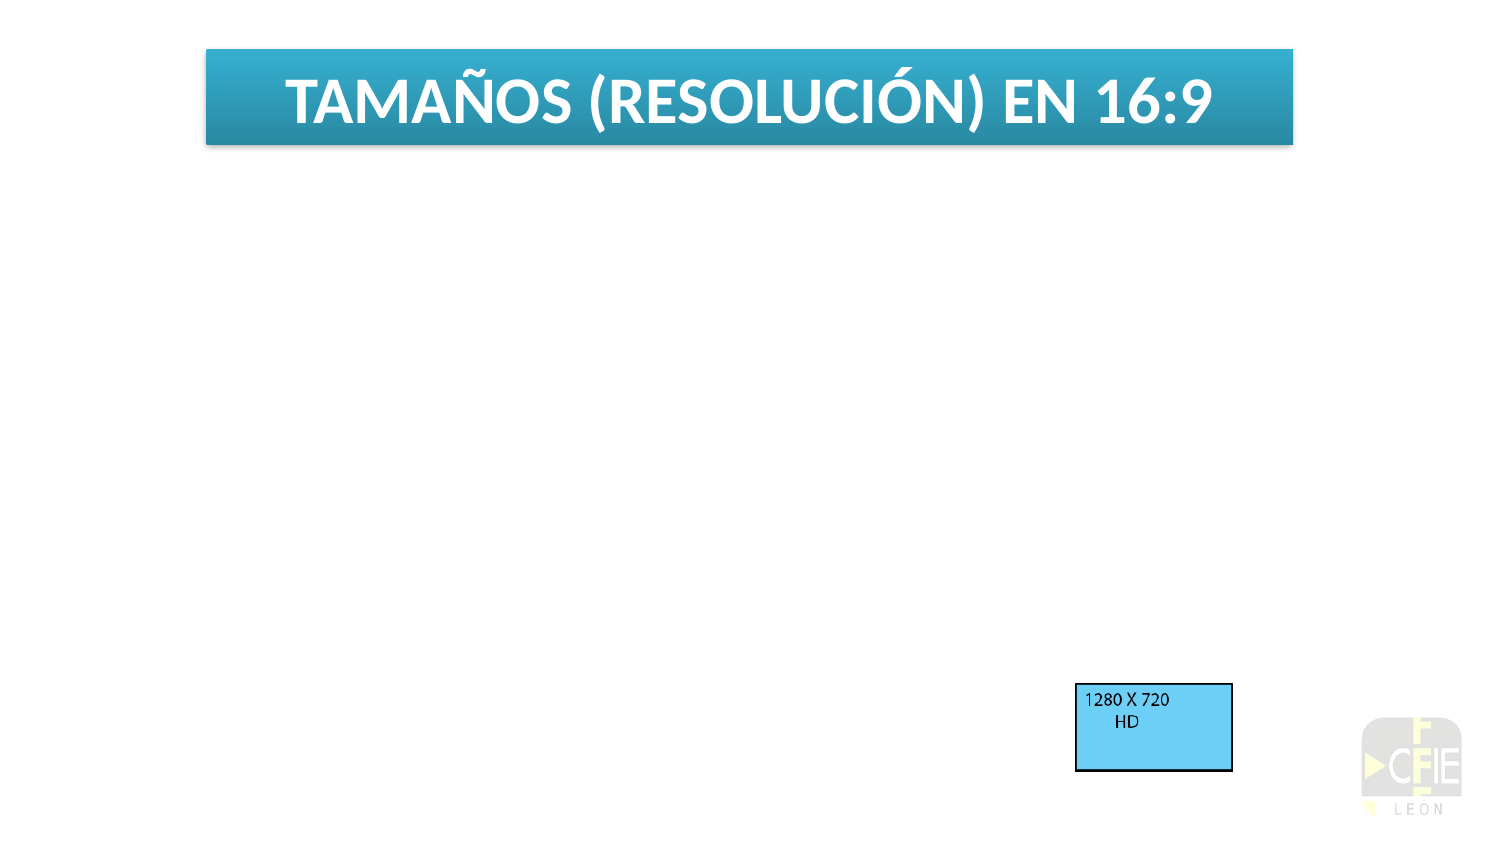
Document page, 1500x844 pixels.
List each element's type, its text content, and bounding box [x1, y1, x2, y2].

picture [1361, 716, 1463, 818]
picture [271, 226, 1247, 783]
text_box TAMAÑOS (RESOLUCIÓN) EN 16:9 [206, 49, 1294, 145]
